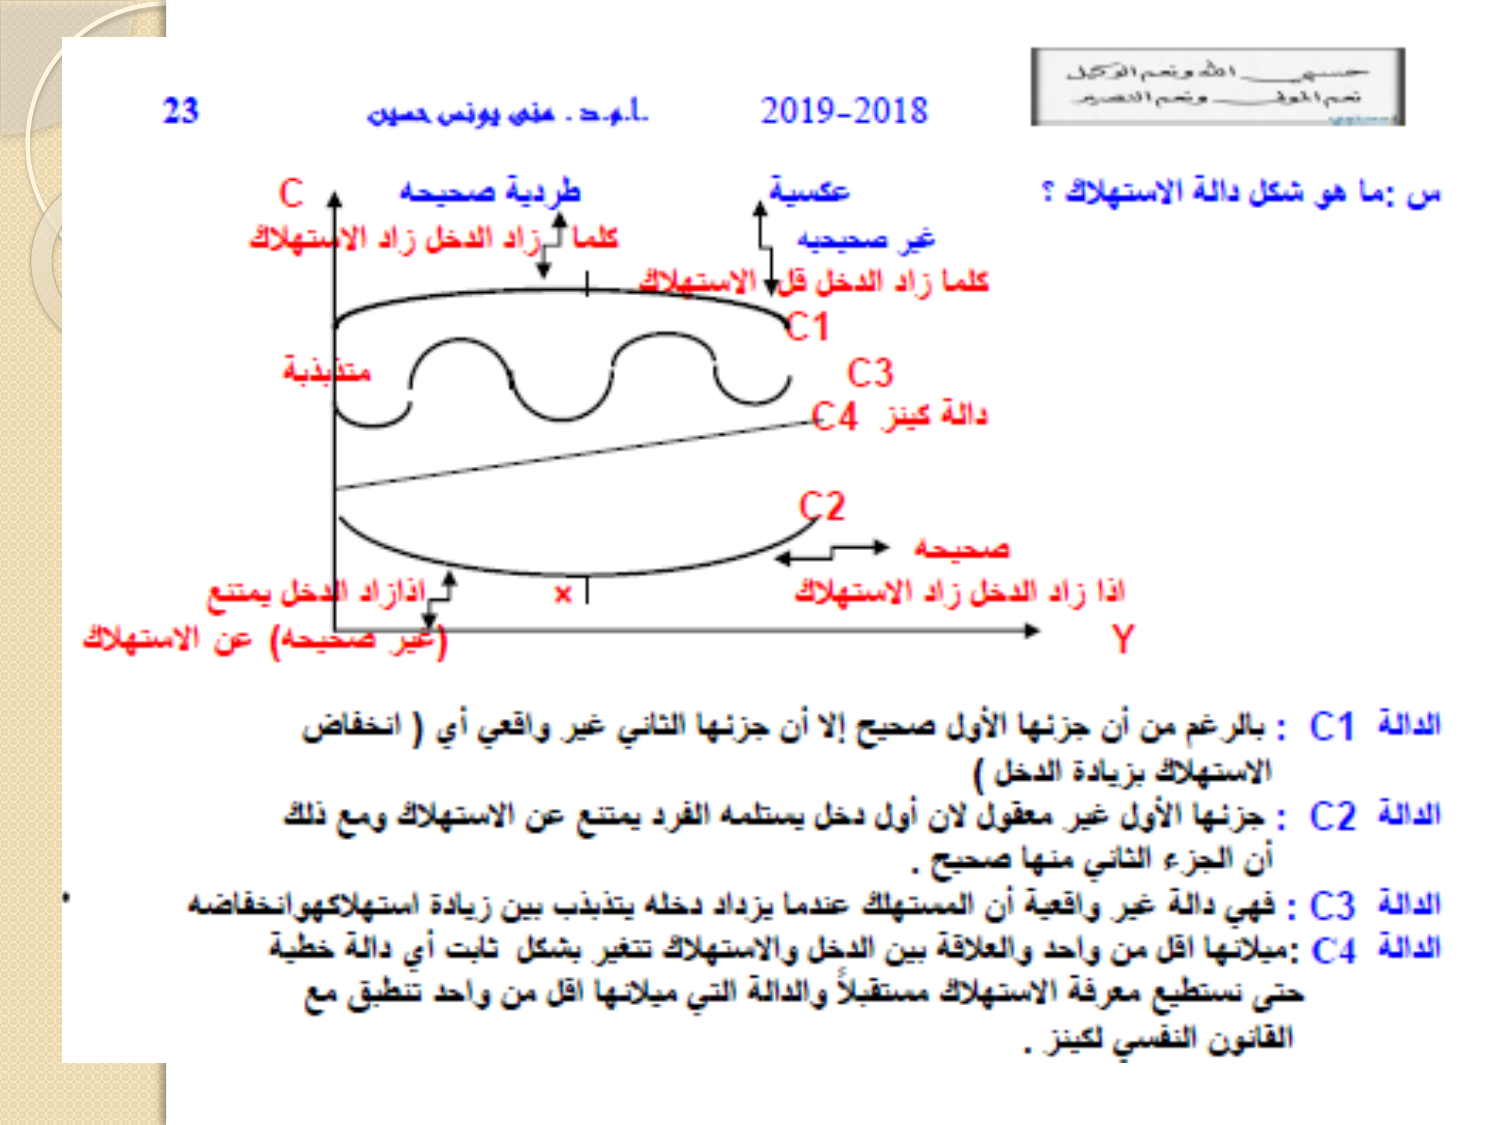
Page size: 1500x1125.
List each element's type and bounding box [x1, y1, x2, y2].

list [62, 37, 1463, 1063]
